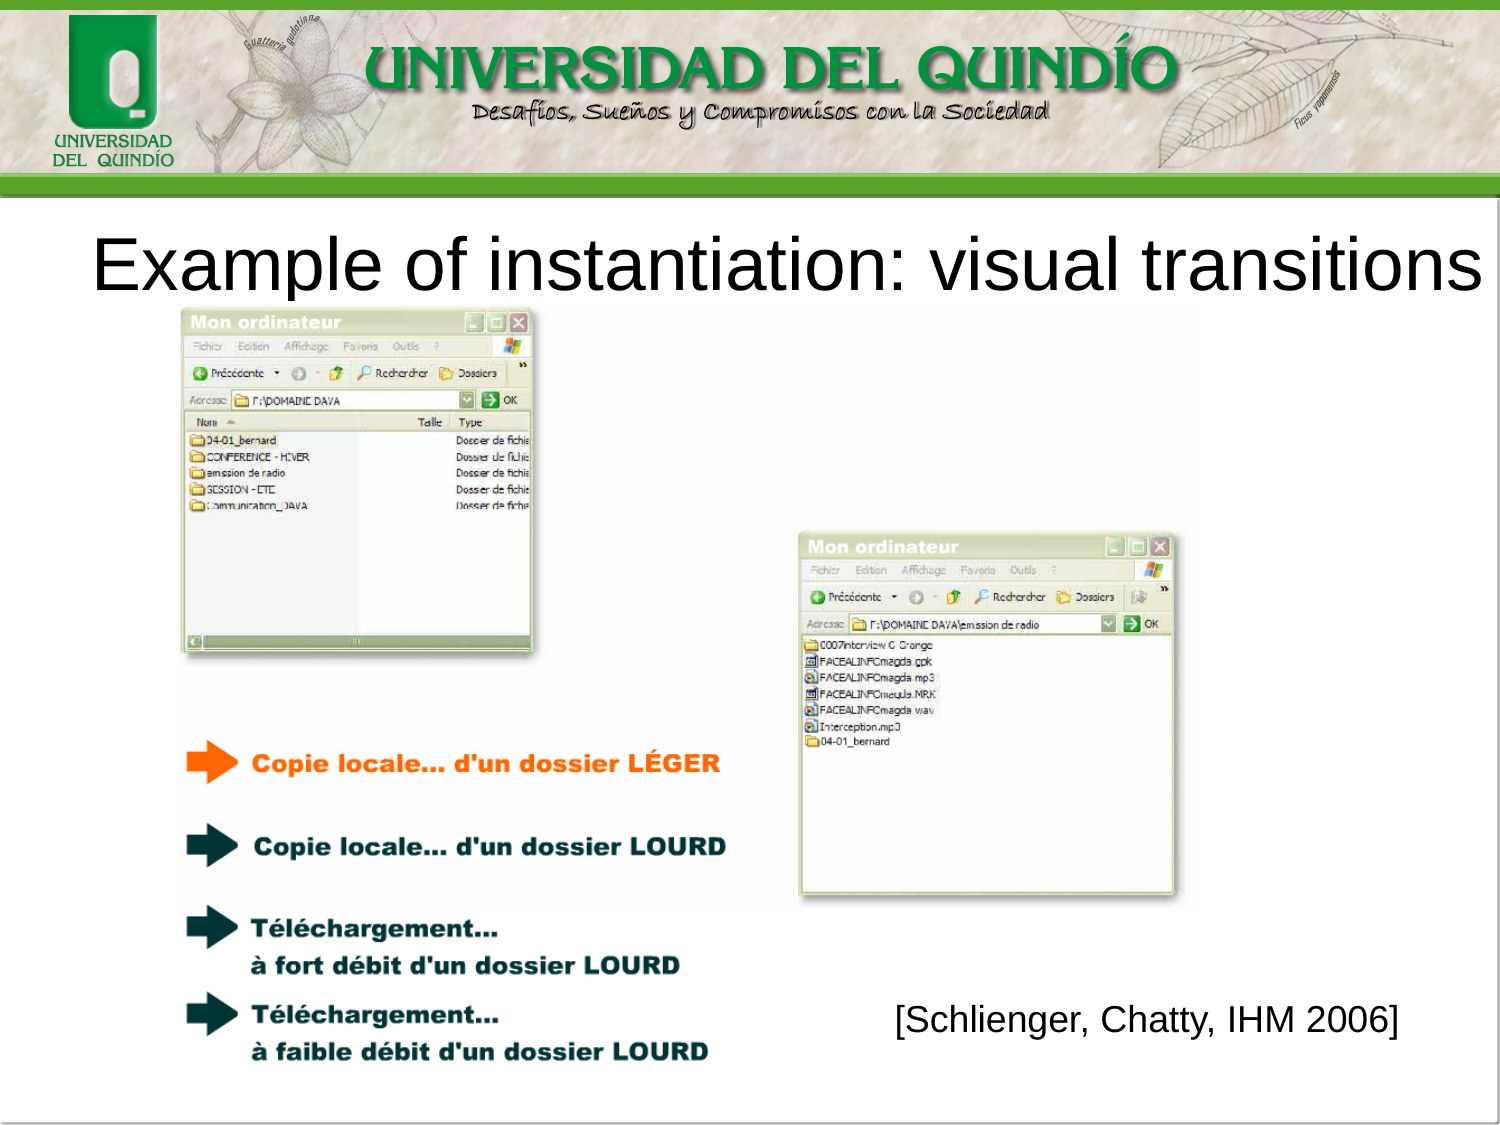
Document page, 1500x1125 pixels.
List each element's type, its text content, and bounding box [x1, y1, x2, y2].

text_box [Schlienger, Chatty, IHM 2006] [1216, 987, 1447, 1048]
picture [0, 0, 1500, 1125]
title Example of instantiation: visual transitions [76, 219, 1500, 302]
